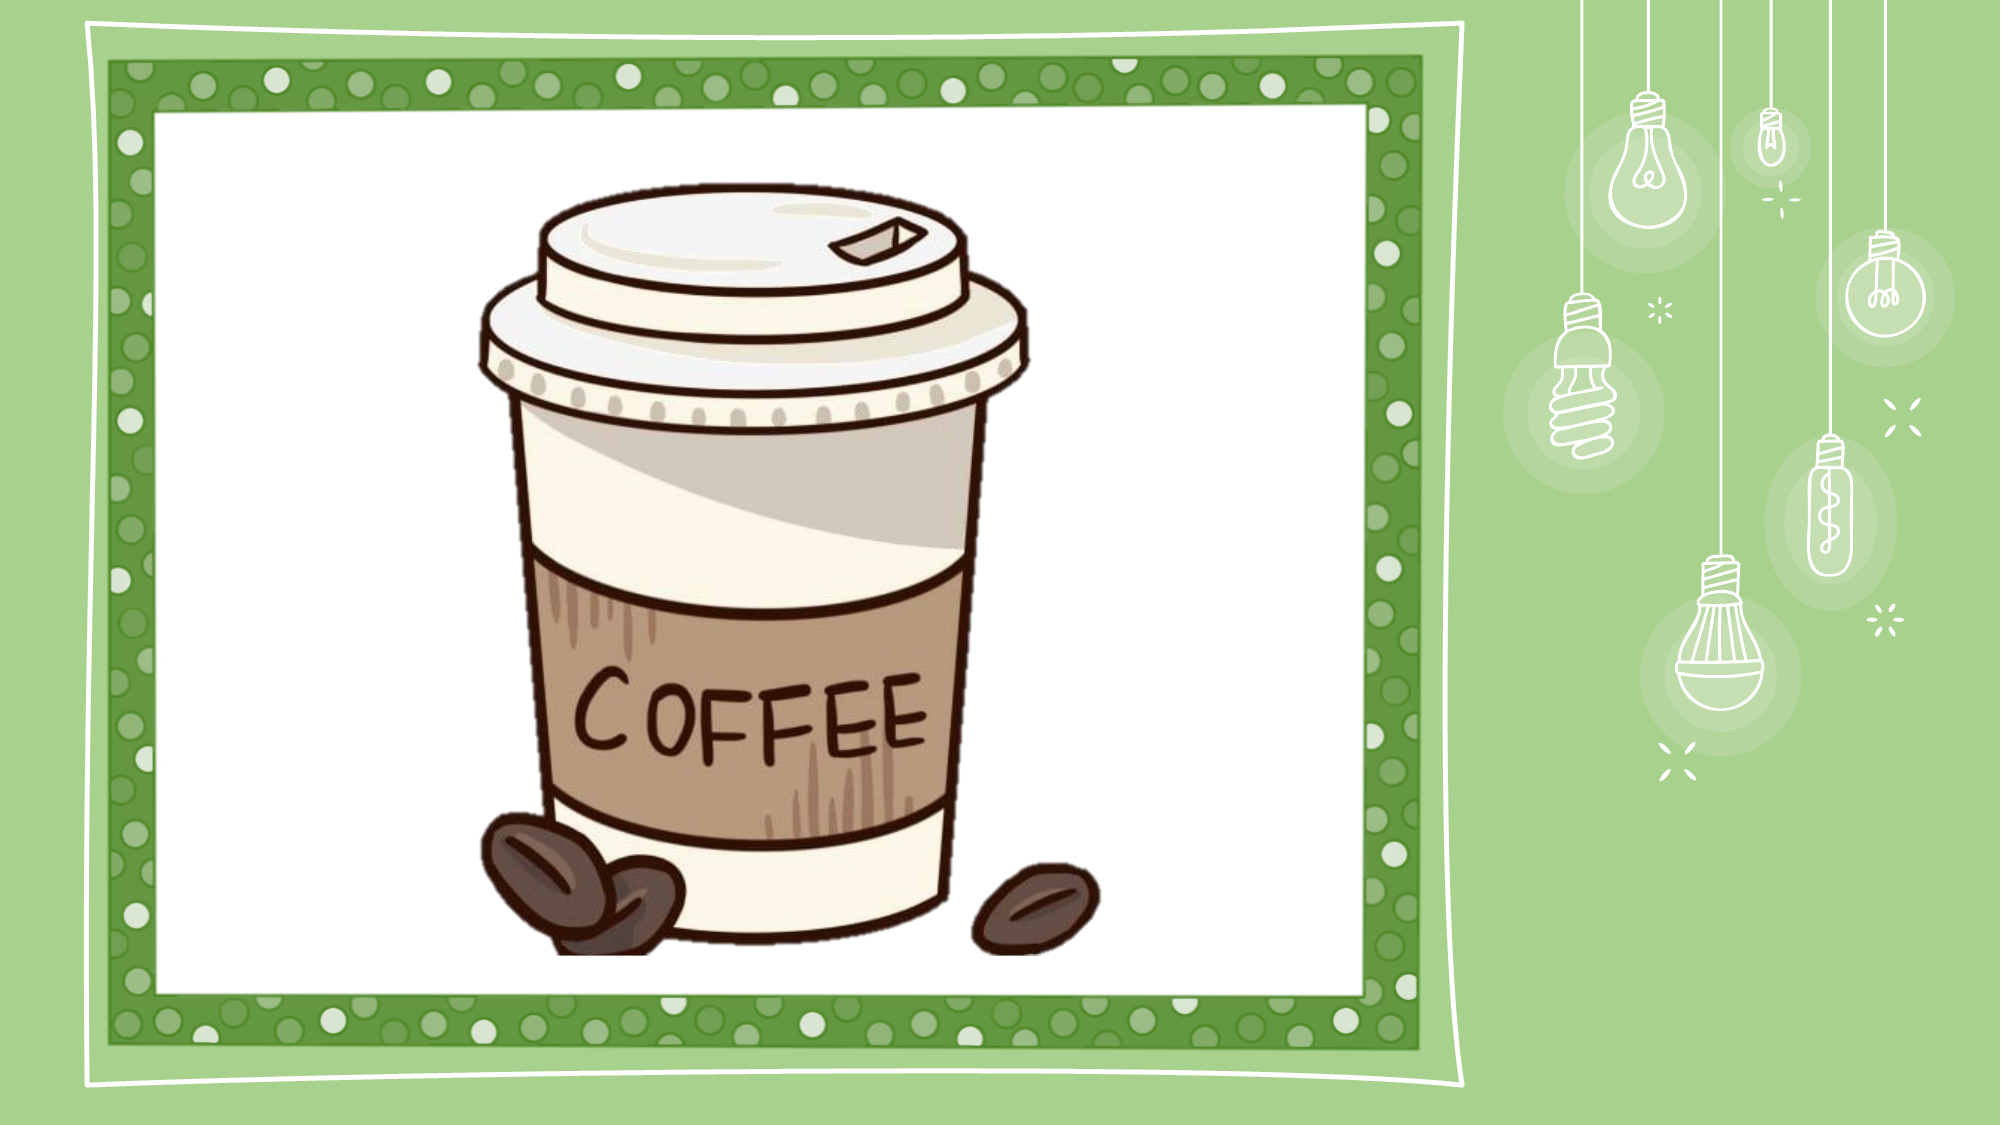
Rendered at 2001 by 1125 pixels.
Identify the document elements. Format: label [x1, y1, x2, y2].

text_box [1502, 0, 1956, 782]
picture [70, 20, 1465, 1091]
